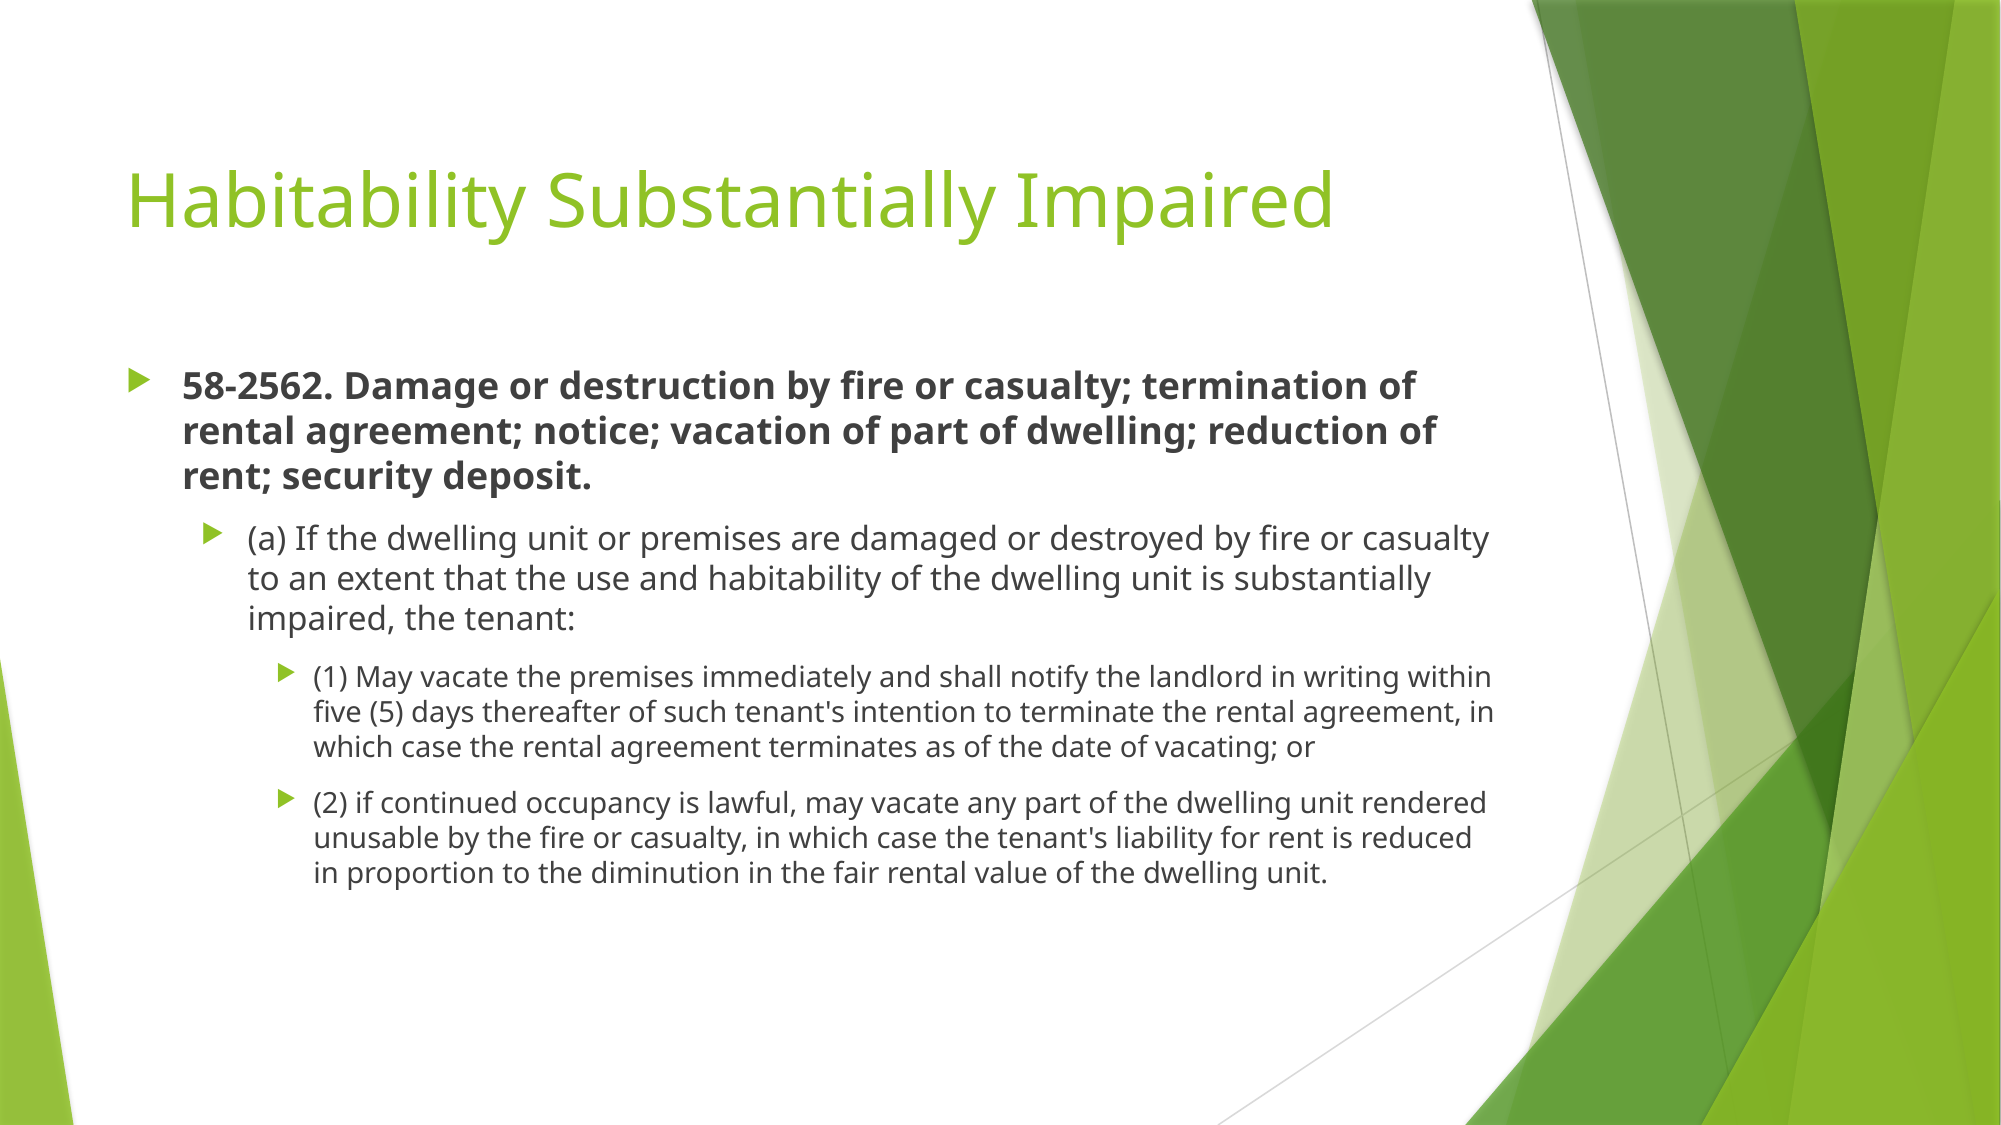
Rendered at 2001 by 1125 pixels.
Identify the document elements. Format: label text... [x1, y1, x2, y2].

text_box Habitability Substantially Impaired [111, 99, 1522, 317]
text_box 58-2562. Damage or destruction by fire or casualty; termination of rental agreement; notice; vacation of part of dwelling; reduction of rent; security deposit. (a) If the dwelling unit or premises are damaged or destroyed by fire or casualty to an extent that the use and habitability of the dwelling unit is substantially impaired, the tenant: (1) May vacate the premises immediately and shall notify the landlord in writing within five (5) days thereafter of such tenant's intention to terminate the rental agreement, in which case the rental agreement terminates as of the date of vacating; or (2) if continued occupancy is lawful, may vacate any part of the dwelling unit rendered unusable by the fire or casualty, in which case the tenant's liability for rent is reduced in proportion to the diminution in the fair rental value of the dwelling unit. [111, 354, 1522, 991]
